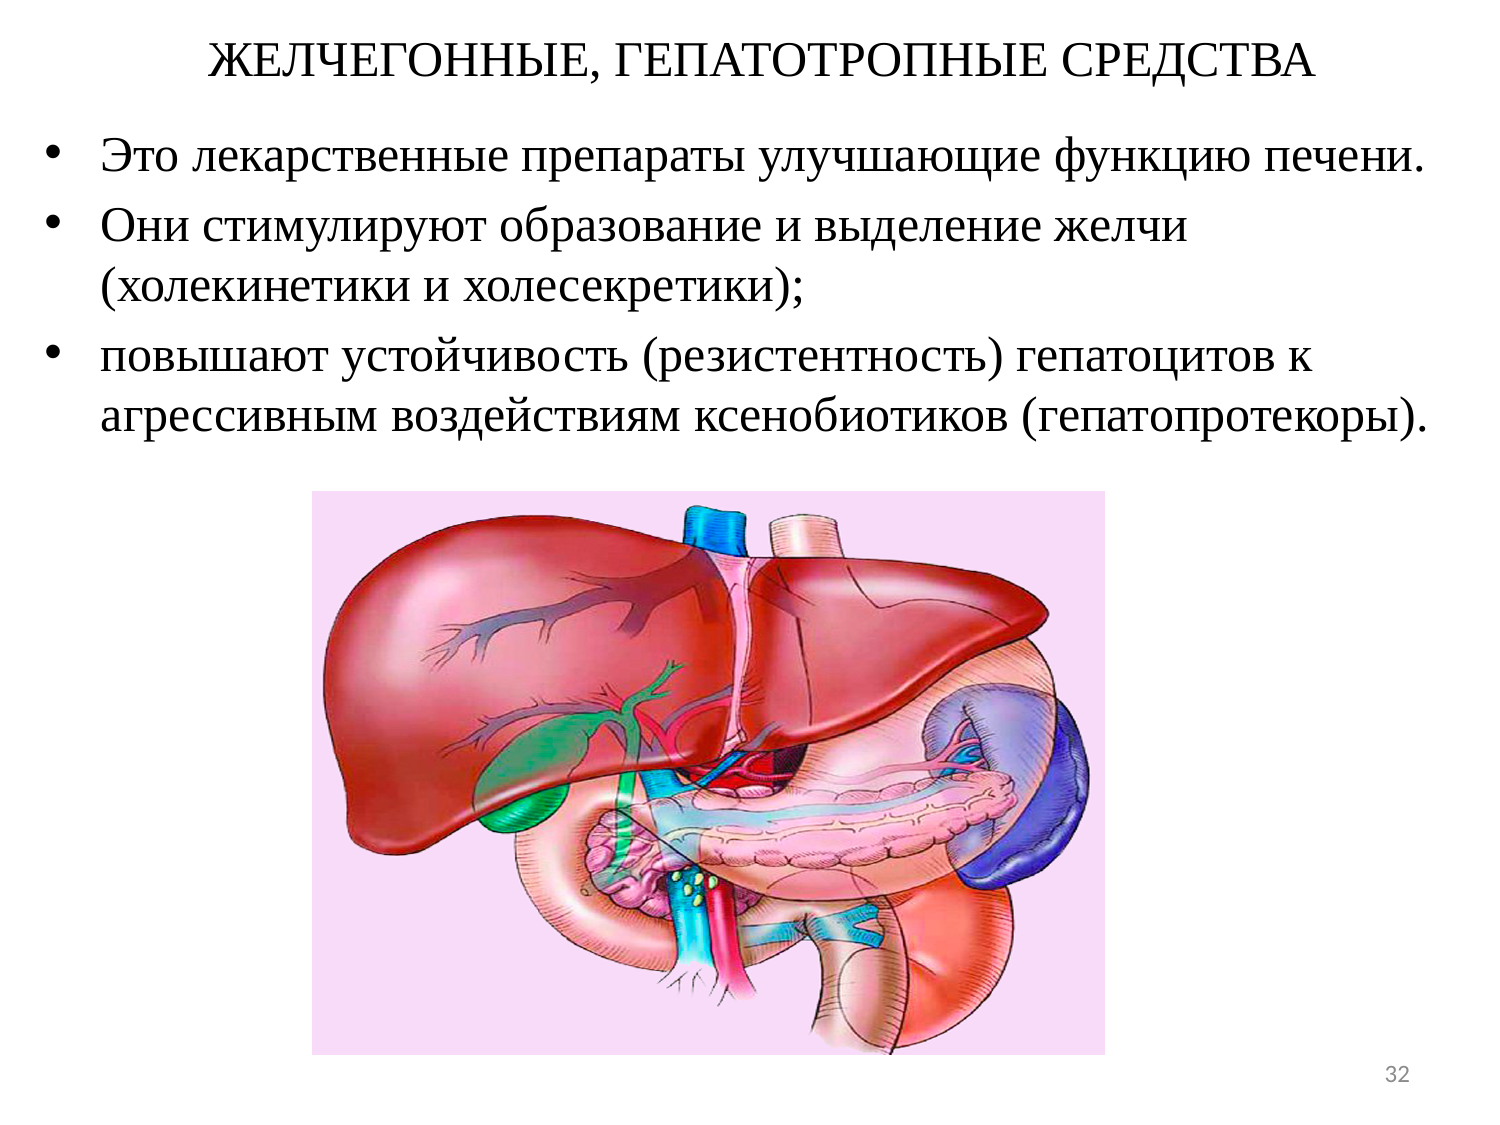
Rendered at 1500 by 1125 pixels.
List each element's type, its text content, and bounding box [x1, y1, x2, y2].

picture [312, 491, 1105, 1055]
title ЖЕЛЧЕГОННЫЕ, ГЕПАТОТРОПНЫЕ СРЕДСТВА [50, 0, 1475, 114]
slide_number 32 [1074, 1042, 1425, 1103]
list Это лекарственные препараты улучшающие функцию печени. Они стимулируют образование и выделение желчи (холекинетики и холесекретики); повышают устойчивость (резистентность) гепатоцитов к агрессивным воздействиям ксенобиотиков (гепатопротекоры). [29, 113, 1459, 1094]
